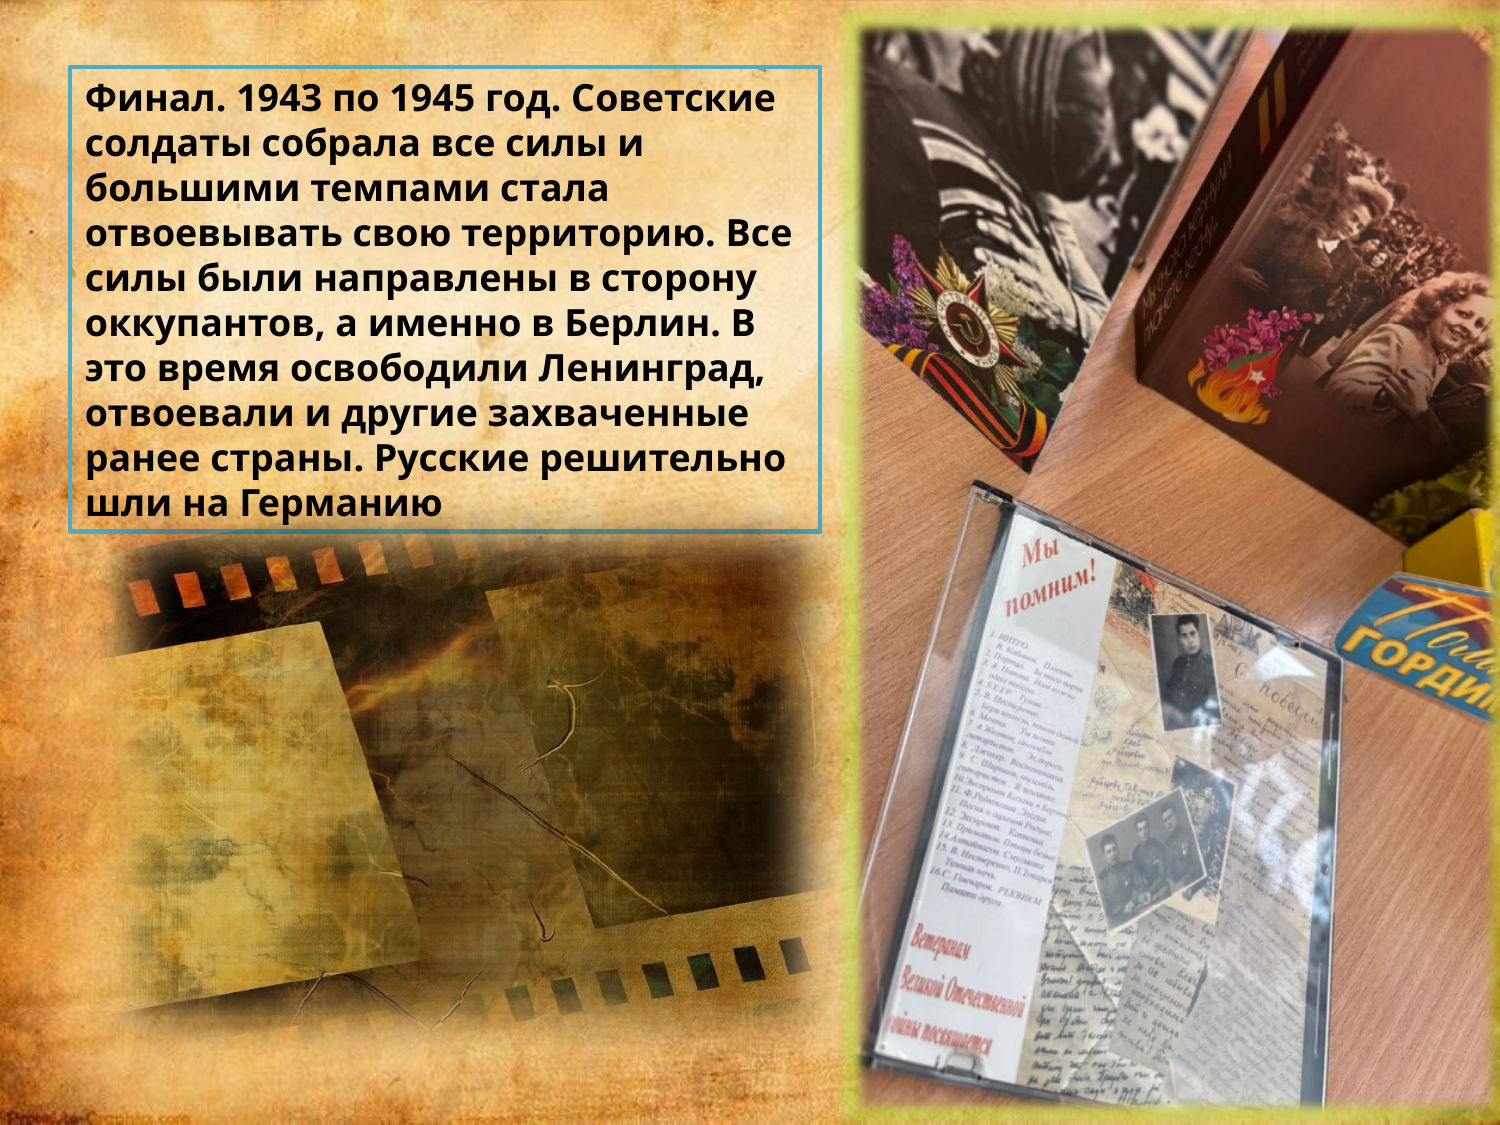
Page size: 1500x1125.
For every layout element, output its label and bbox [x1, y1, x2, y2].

list [851, 18, 1500, 1117]
picture [0, 0, 1500, 1125]
